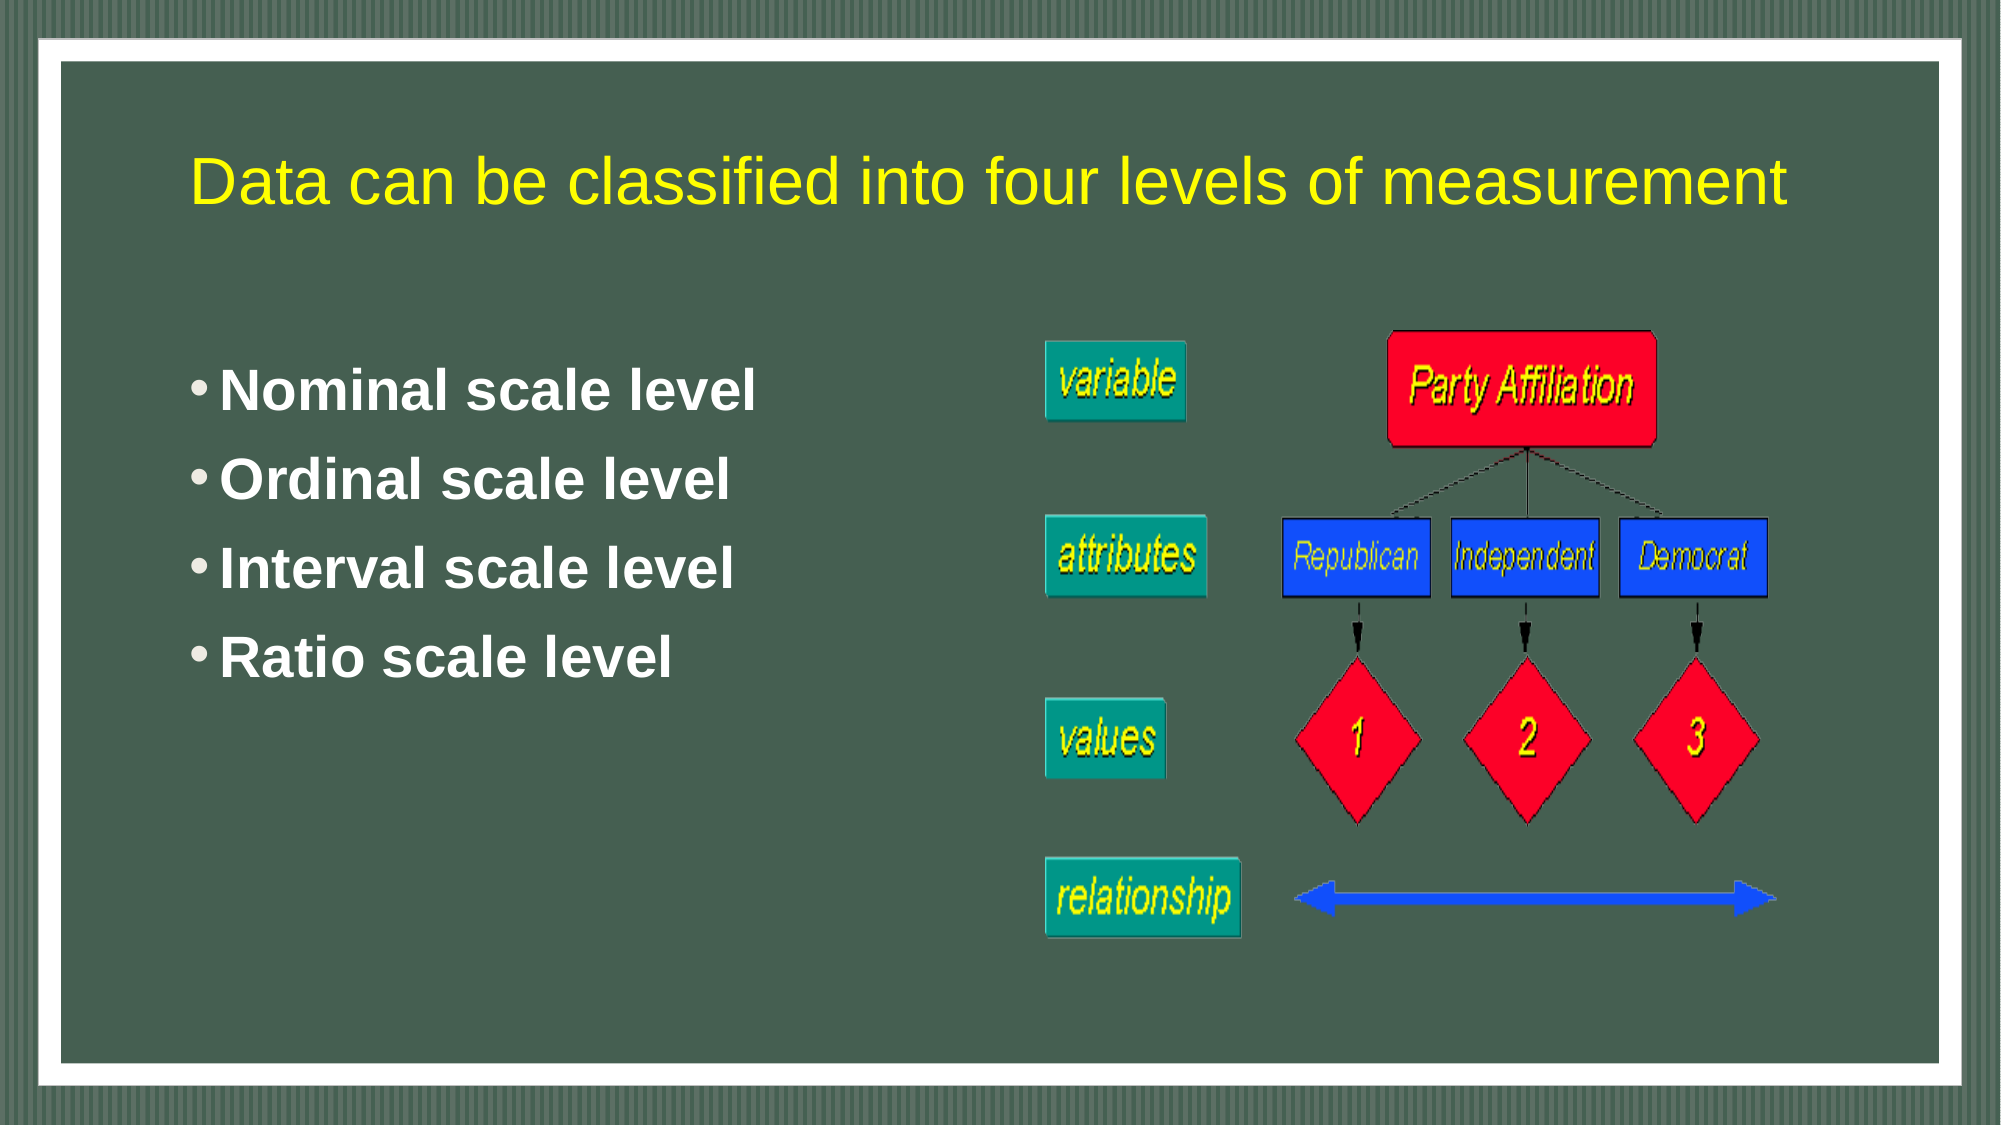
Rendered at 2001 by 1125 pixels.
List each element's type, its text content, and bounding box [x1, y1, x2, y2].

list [1045, 330, 1825, 972]
title Data can be classified into four levels of measurement [174, 105, 1825, 331]
list Nominal scale level Ordinal scale level Interval scale level Ratio scale level [174, 345, 955, 960]
